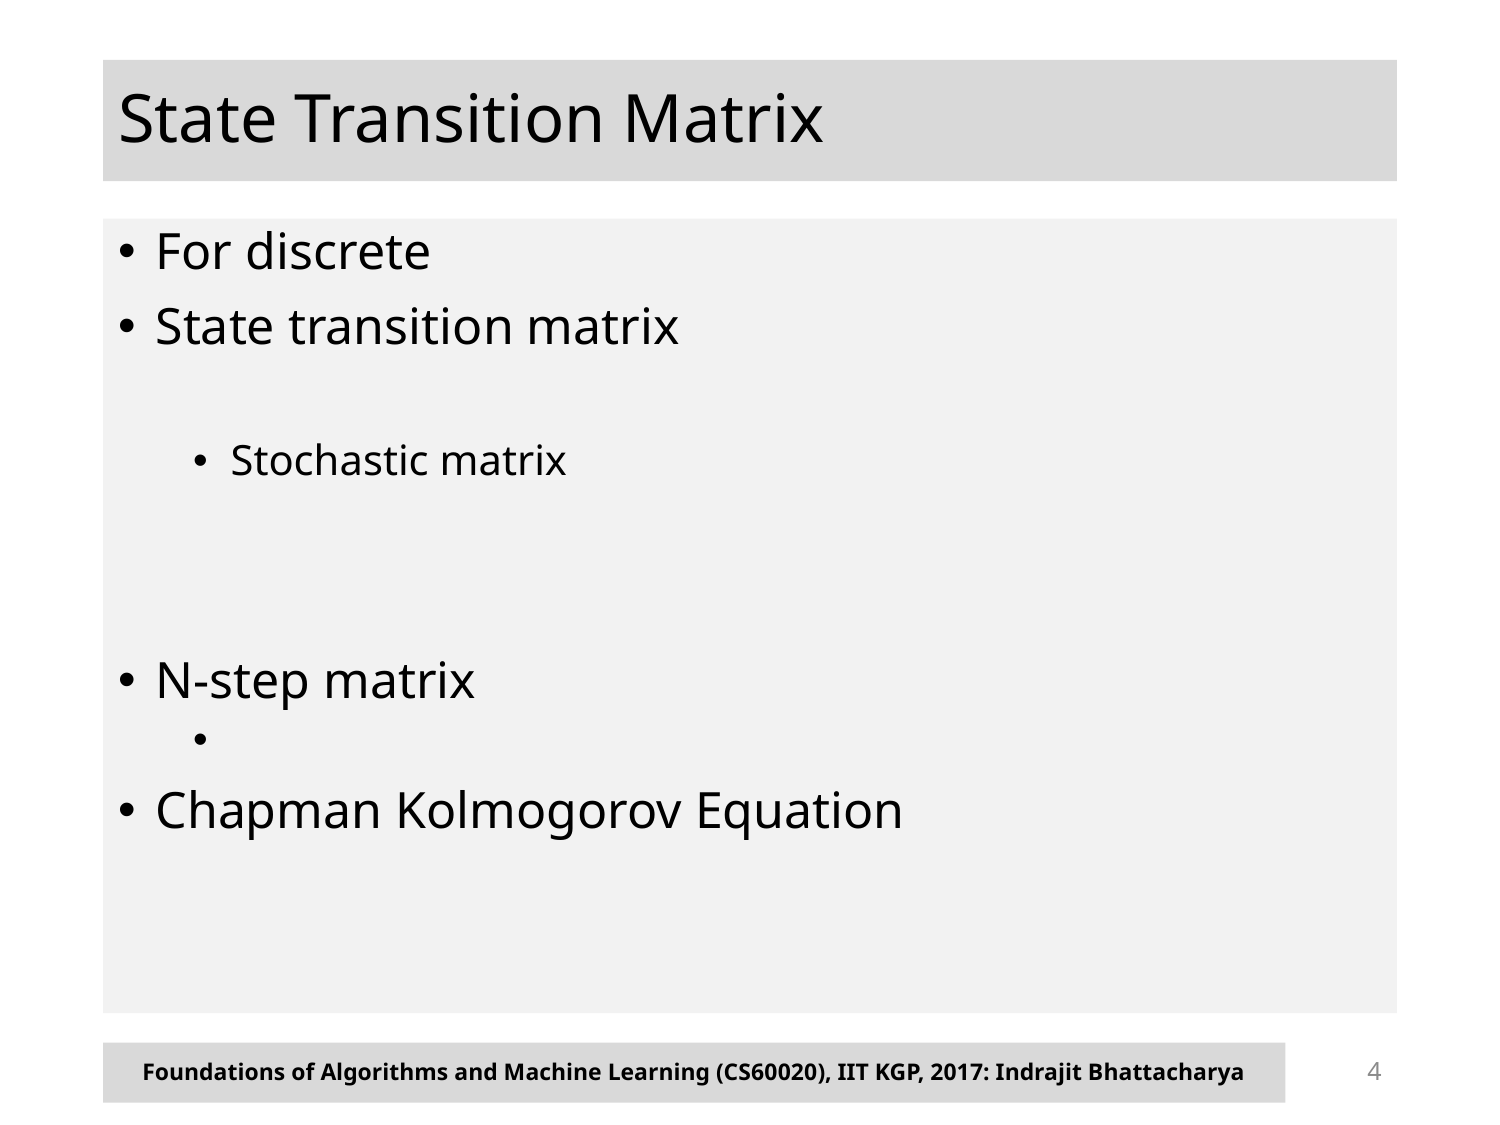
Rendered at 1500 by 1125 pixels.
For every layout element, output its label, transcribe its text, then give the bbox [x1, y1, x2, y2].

title State Transition Matrix [103, 59, 1397, 182]
slide_number 4 [1299, 1042, 1397, 1103]
footer Foundations of Algorithms and Machine Learning (CS60020), IIT KGP, 2017: Indrajit Bhattacharya [103, 1042, 1286, 1103]
